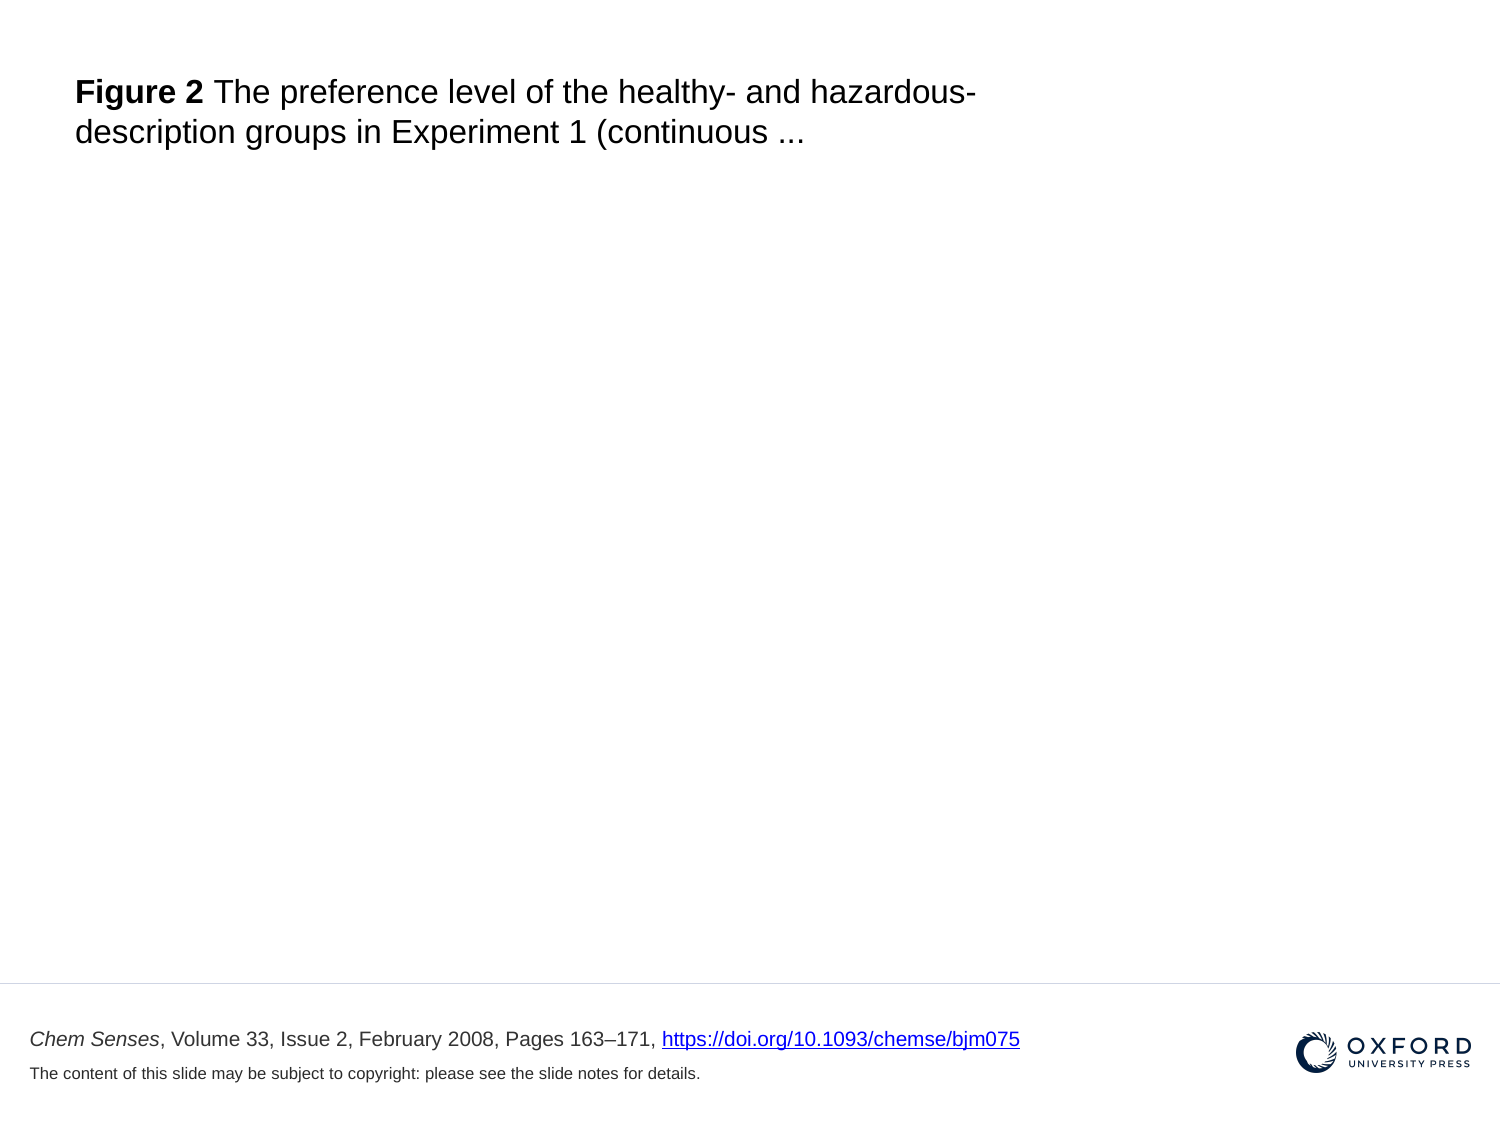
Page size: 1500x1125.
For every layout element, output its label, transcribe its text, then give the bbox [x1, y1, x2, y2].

footer Chem Senses, Volume 33, Issue 2, February 2008, Pages 163–171, https://doi.org/10.1093/chemse/bjm075 The content of this slide may be subject to copyright: please see the slide notes for details. [0, 983, 1260, 1125]
picture [1296, 1032, 1471, 1073]
title Figure 2 The preference level of the healthy- and hazardous-description groups in Experiment 1 (continuous ... [75, 69, 1078, 171]
